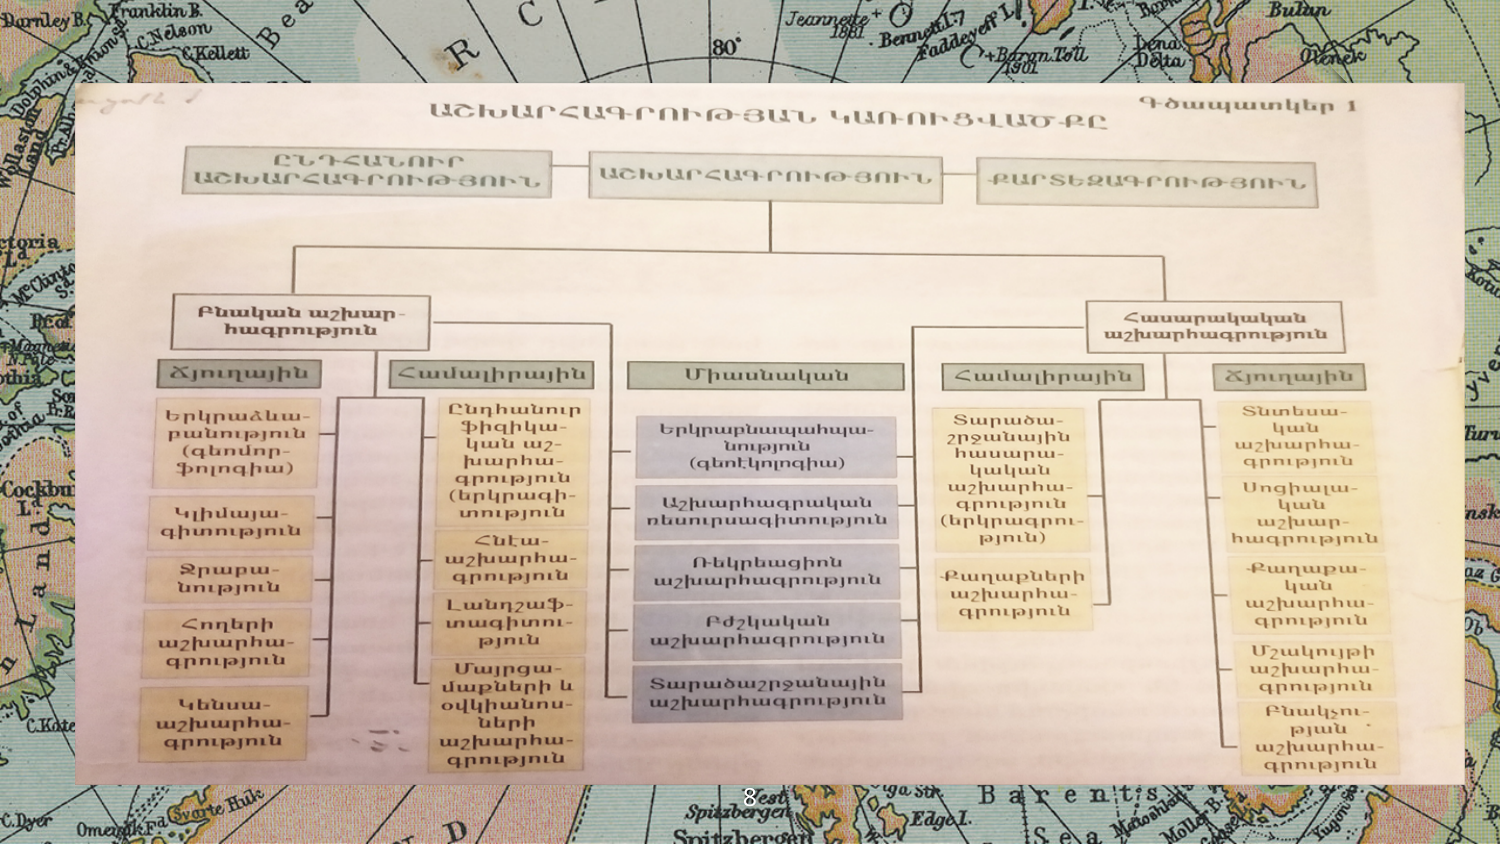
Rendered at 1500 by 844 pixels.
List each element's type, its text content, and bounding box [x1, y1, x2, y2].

slide_number ‹#› [705, 794, 795, 844]
picture [0, 0, 1500, 844]
